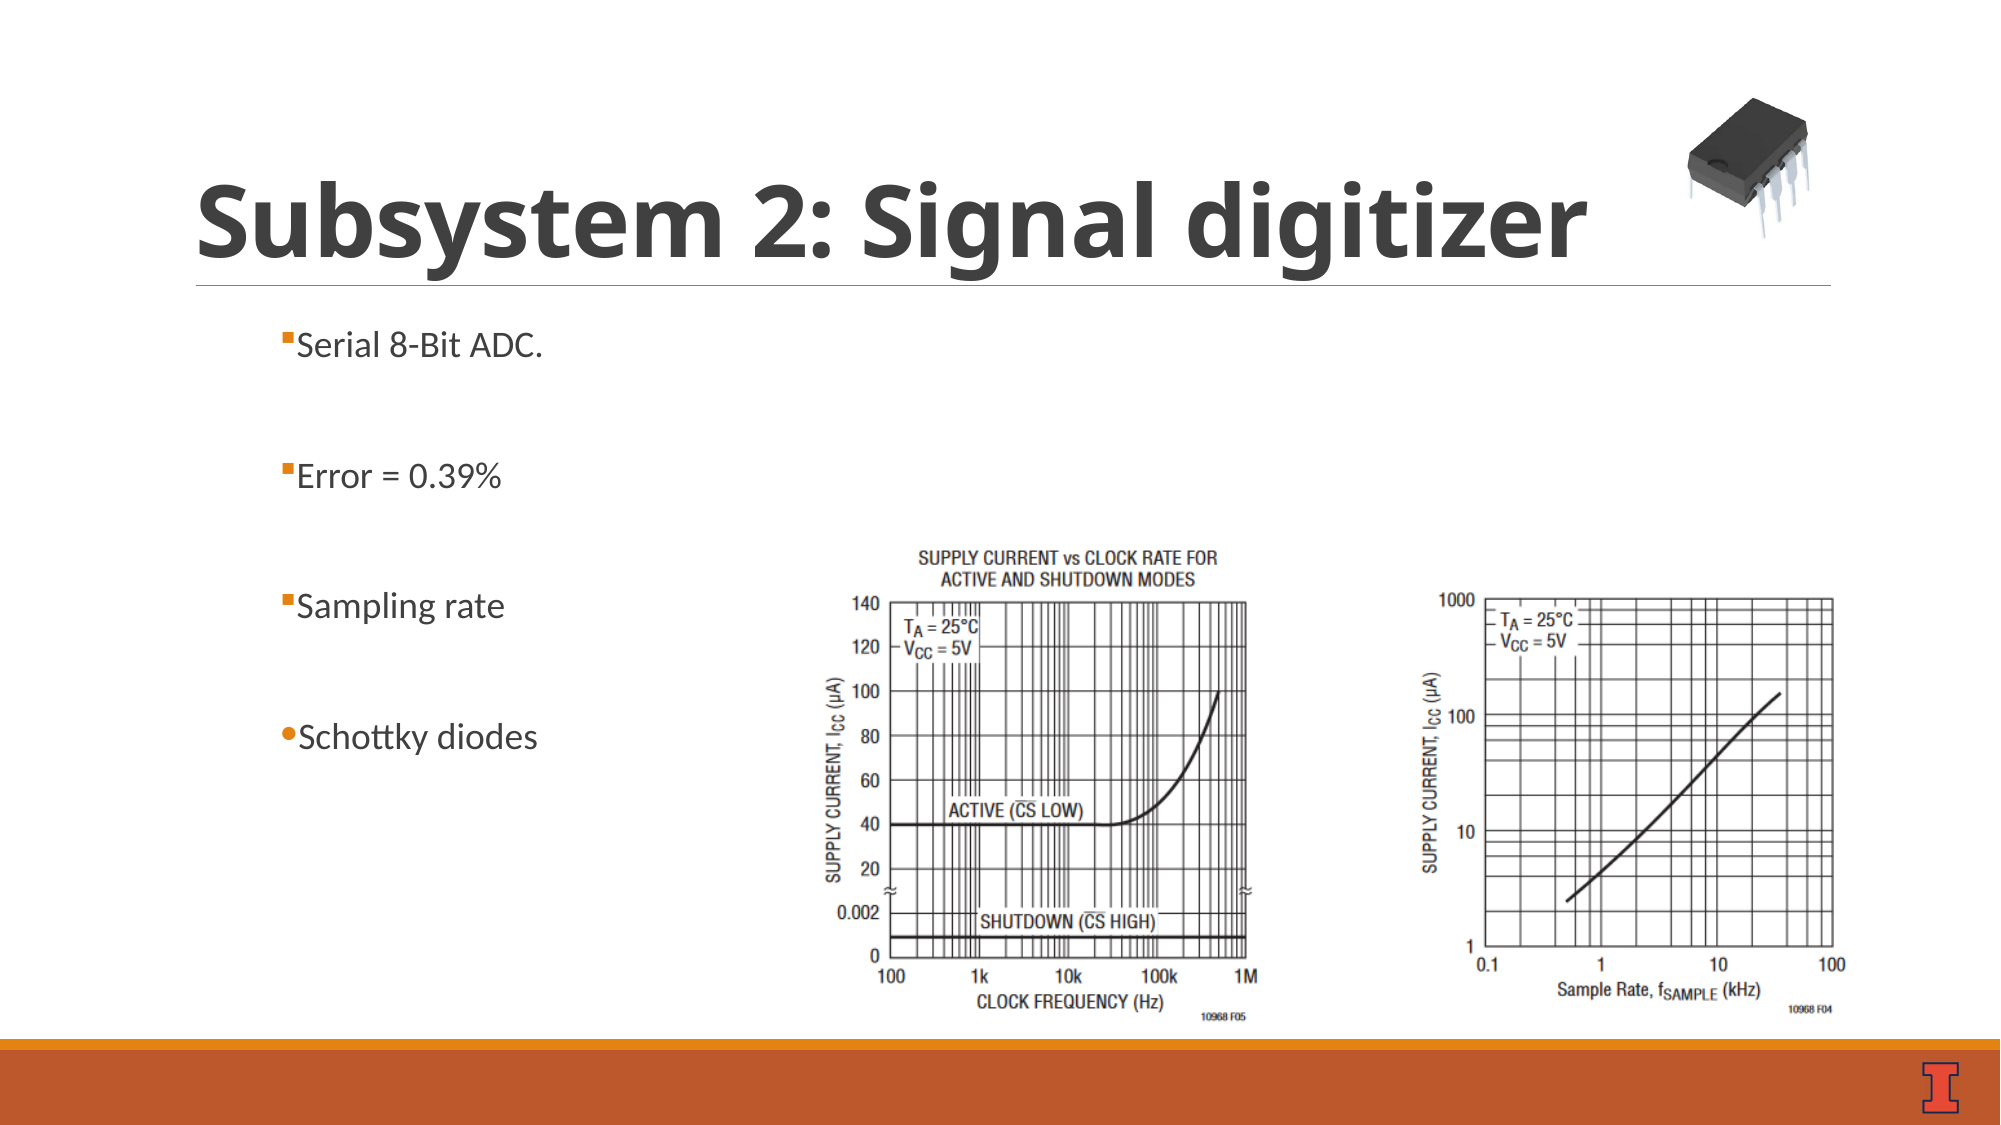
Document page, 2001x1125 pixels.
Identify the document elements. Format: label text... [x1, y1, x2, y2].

title Subsystem 2: Signal digitizer [180, 47, 1830, 285]
picture [1383, 567, 1887, 1025]
picture [789, 530, 1310, 1028]
list Serial 8-Bit ADC. Error = 0.39% Sampling rate Schottky diodes [279, 317, 1000, 978]
picture [1922, 1062, 1959, 1115]
picture [1676, 79, 1821, 245]
